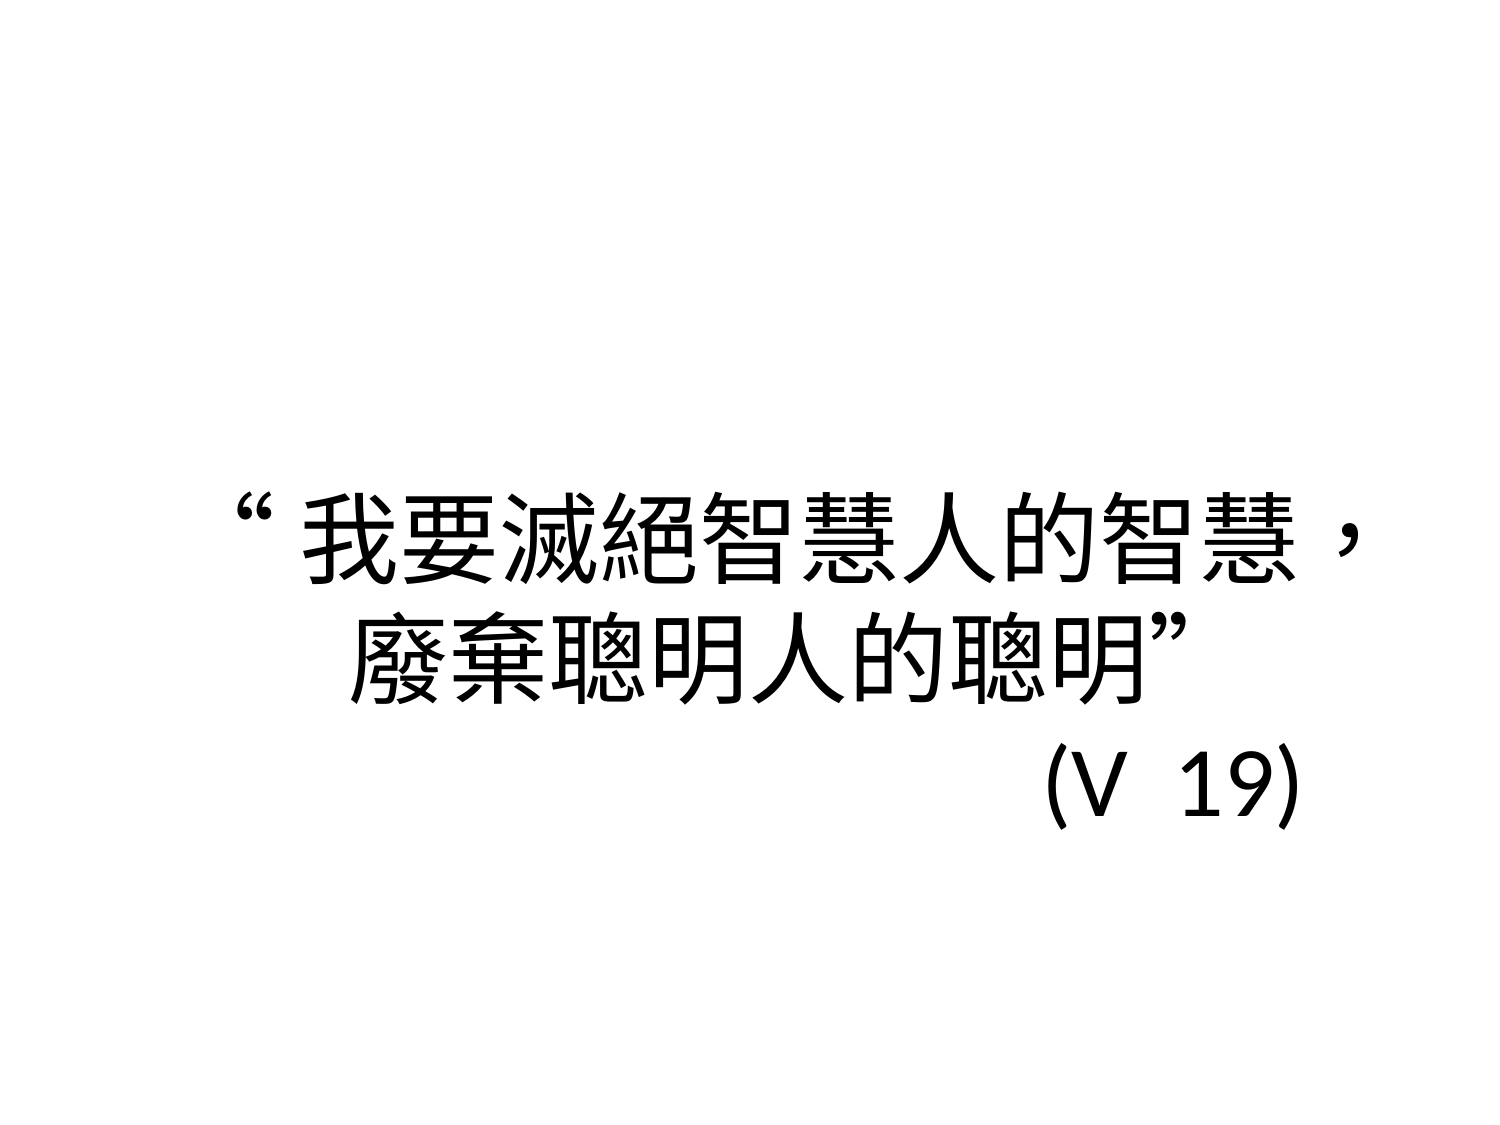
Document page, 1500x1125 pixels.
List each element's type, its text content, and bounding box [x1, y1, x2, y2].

text_box “我要滅絕智慧人的智慧， 廢棄聰明人的聰明” (V 19) [102, 468, 1496, 889]
